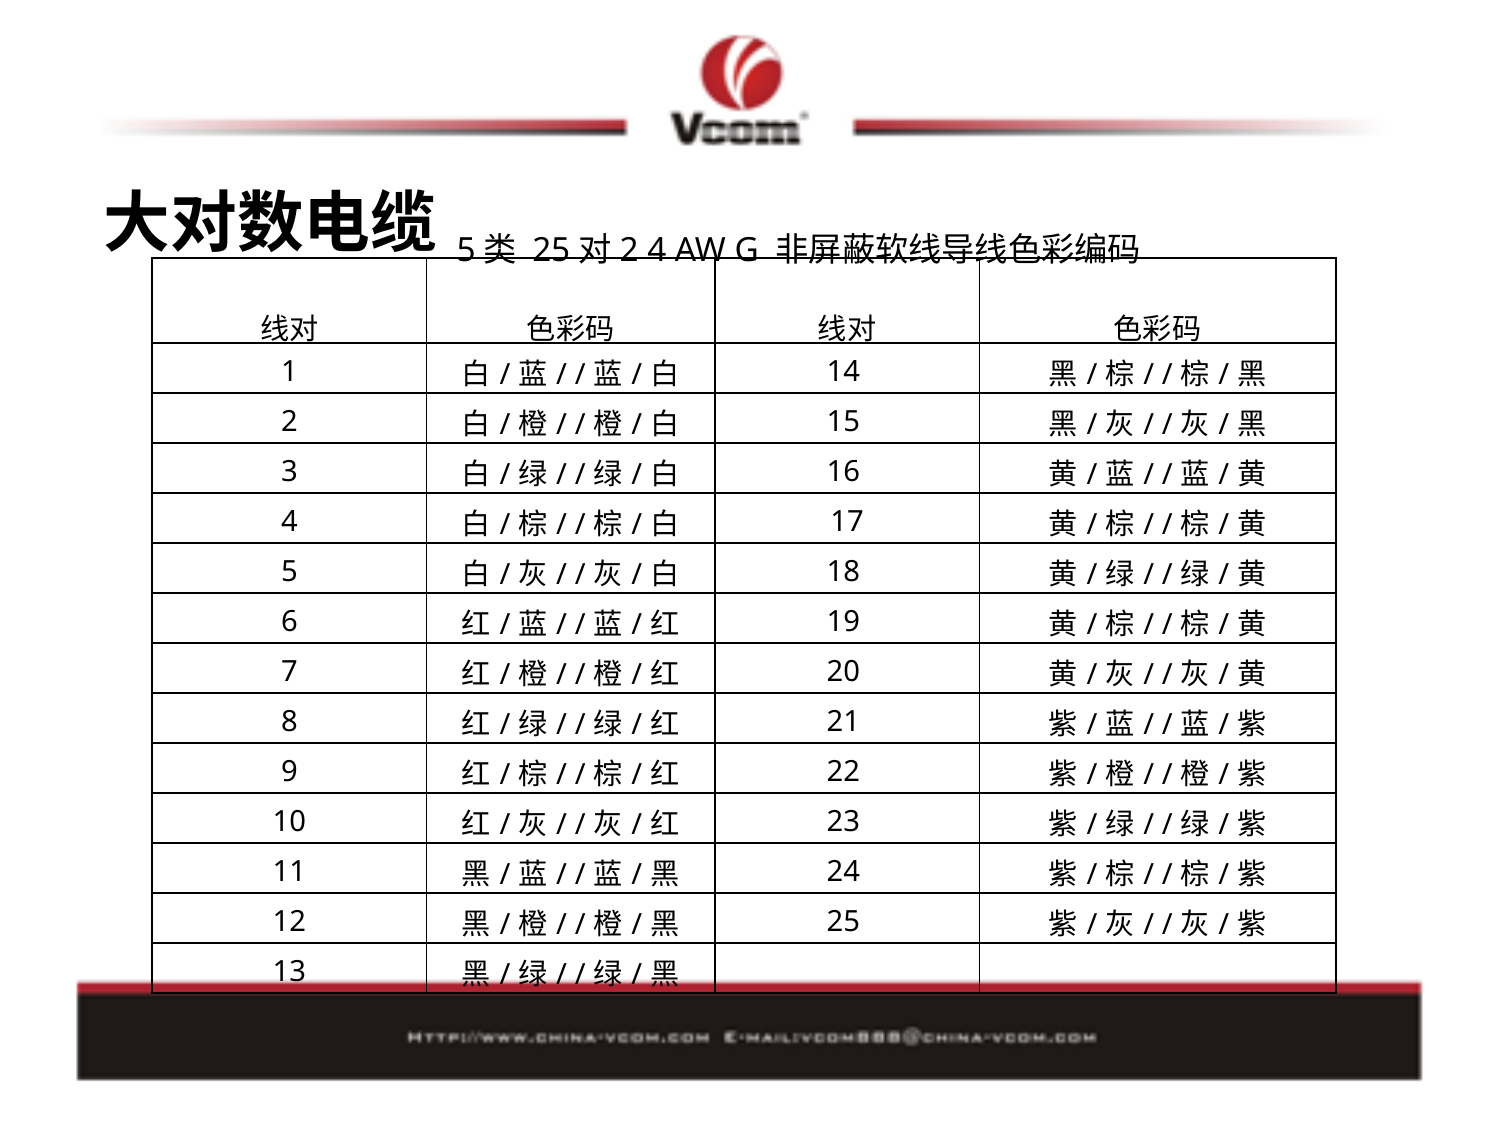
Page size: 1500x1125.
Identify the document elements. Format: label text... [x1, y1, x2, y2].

text_box 5类 25对2 4 AW G 非屏蔽软线导线色彩编码 [441, 220, 1157, 257]
table_cell 9 [153, 744, 426, 792]
table_cell 23 [716, 794, 979, 842]
table_cell 红/棕/ /棕/红 [427, 744, 714, 792]
table_cell 黑/橙/ /橙/黑 [427, 894, 714, 942]
list 大对数电缆 [88, 172, 1459, 1071]
table_cell 白/蓝/ /蓝/白 [427, 344, 714, 392]
table_cell 7 [153, 644, 426, 692]
table_cell [716, 944, 979, 992]
table_cell 白/灰/ /灰/白 [427, 544, 714, 592]
table_cell 紫/灰/ /灰/紫 [980, 894, 1335, 942]
table_cell 黑/蓝/ /蓝/黑 [427, 844, 714, 892]
table_cell 红/蓝/ /蓝/红 [427, 594, 714, 642]
table_cell 11 [153, 844, 426, 892]
table_cell 21 [716, 694, 979, 742]
table_cell 13 [153, 944, 426, 992]
table_cell 20 [716, 644, 979, 692]
table_cell 紫/橙/ /橙/紫 [980, 744, 1335, 792]
table_cell 25 [716, 894, 979, 942]
table_cell 6 [153, 594, 426, 642]
table_cell 黄/棕/ /棕/黄 [980, 594, 1335, 642]
table_cell 红/绿/ /绿/红 [427, 694, 714, 742]
table_cell [980, 944, 1335, 992]
table_header 色彩码 [980, 259, 1335, 342]
table_cell 红/灰/ /灰/红 [427, 794, 714, 842]
table_cell 3 [153, 444, 426, 492]
table_cell 紫/蓝/ /蓝/紫 [980, 694, 1335, 742]
table_cell 17 [716, 494, 979, 542]
table_cell 8 [153, 694, 426, 742]
table_cell 5 [153, 544, 426, 592]
table_cell 黄/蓝/ /蓝/黄 [980, 444, 1335, 492]
table_cell 紫/绿/ /绿/紫 [980, 794, 1335, 842]
table_cell 10 [153, 794, 426, 842]
table_cell 18 [716, 544, 979, 592]
table_cell 22 [716, 744, 979, 792]
table_cell 14 [716, 344, 979, 392]
table_cell 16 [716, 444, 979, 492]
table_cell 白/绿/ /绿/白 [427, 444, 714, 492]
table_cell 2 [153, 394, 426, 442]
table_cell 黄/绿/ /绿/黄 [980, 544, 1335, 592]
table_header 色彩码 [427, 259, 714, 342]
picture [0, 1, 1500, 1125]
table_cell 黄/灰/ /灰/黄 [980, 644, 1335, 692]
table_header 线对 [716, 259, 979, 342]
table_cell 1 [153, 344, 426, 392]
table_cell 黑/绿/ /绿/黑 [427, 944, 714, 992]
table_cell 24 [716, 844, 979, 892]
table_cell 白/棕/ /棕/白 [427, 494, 714, 542]
table_cell 红/橙/ /橙/红 [427, 644, 714, 692]
table_cell 紫/棕/ /棕/紫 [980, 844, 1335, 892]
table_cell 4 [153, 494, 426, 542]
table_cell 19 [716, 594, 979, 642]
table_cell 黑/灰/ /灰/黑 [980, 394, 1335, 442]
table_cell 12 [153, 894, 426, 942]
table_cell 15 [716, 394, 979, 442]
table_cell 黑/棕/ /棕/黑 [980, 344, 1335, 392]
table_cell 黄/棕/ /棕/黄 [980, 494, 1335, 542]
table_header 线对 [153, 259, 426, 342]
table_cell 白/橙/ /橙/白 [427, 394, 714, 442]
